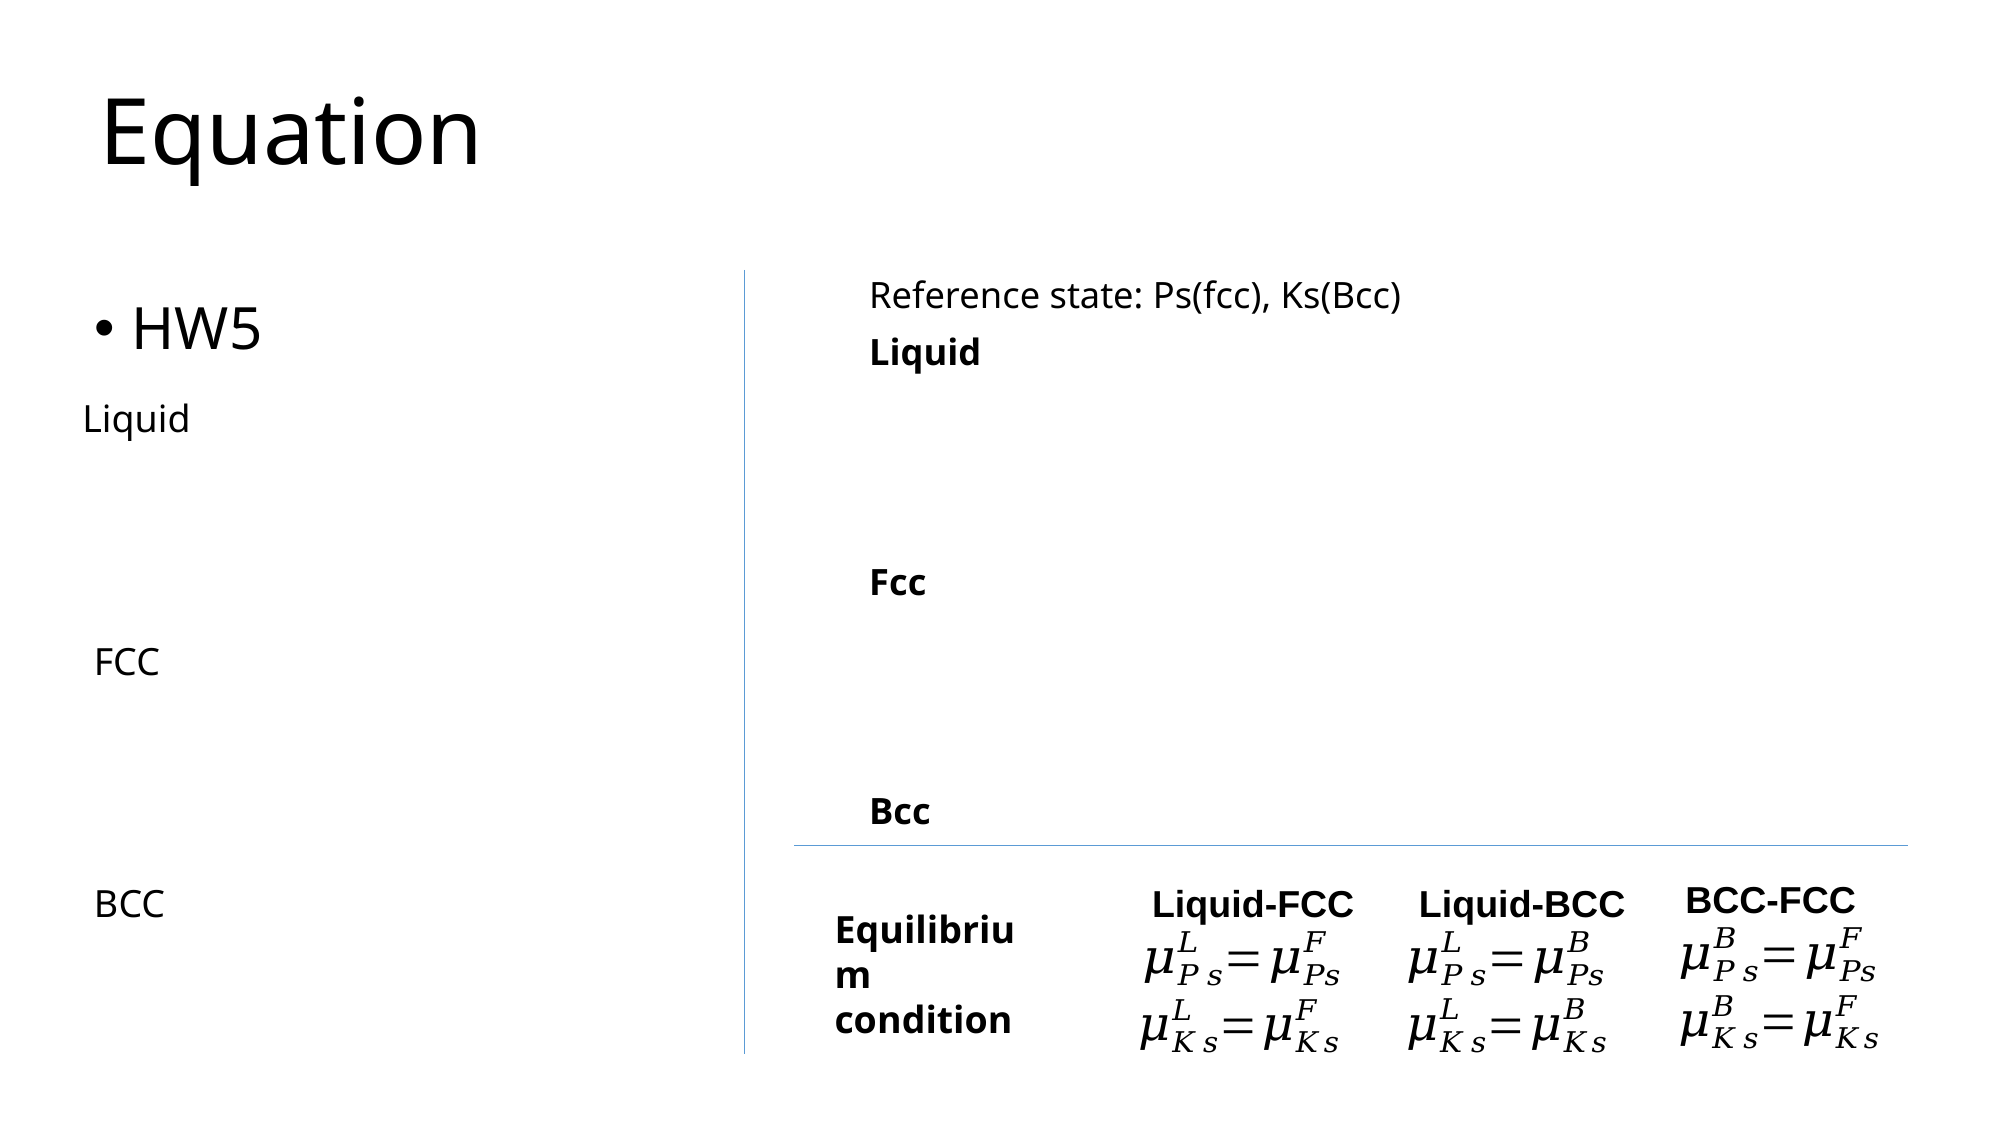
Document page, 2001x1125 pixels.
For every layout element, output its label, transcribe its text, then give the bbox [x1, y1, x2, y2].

text_box BCC-FCC [1670, 868, 1871, 929]
text_box Equilibrium condition [819, 899, 1062, 1049]
list HW5 [79, 291, 292, 378]
text_box Liquid-BCC [1404, 872, 1641, 933]
title Equation [84, 38, 1366, 232]
text_box Liquid-FCC [1137, 872, 1370, 933]
